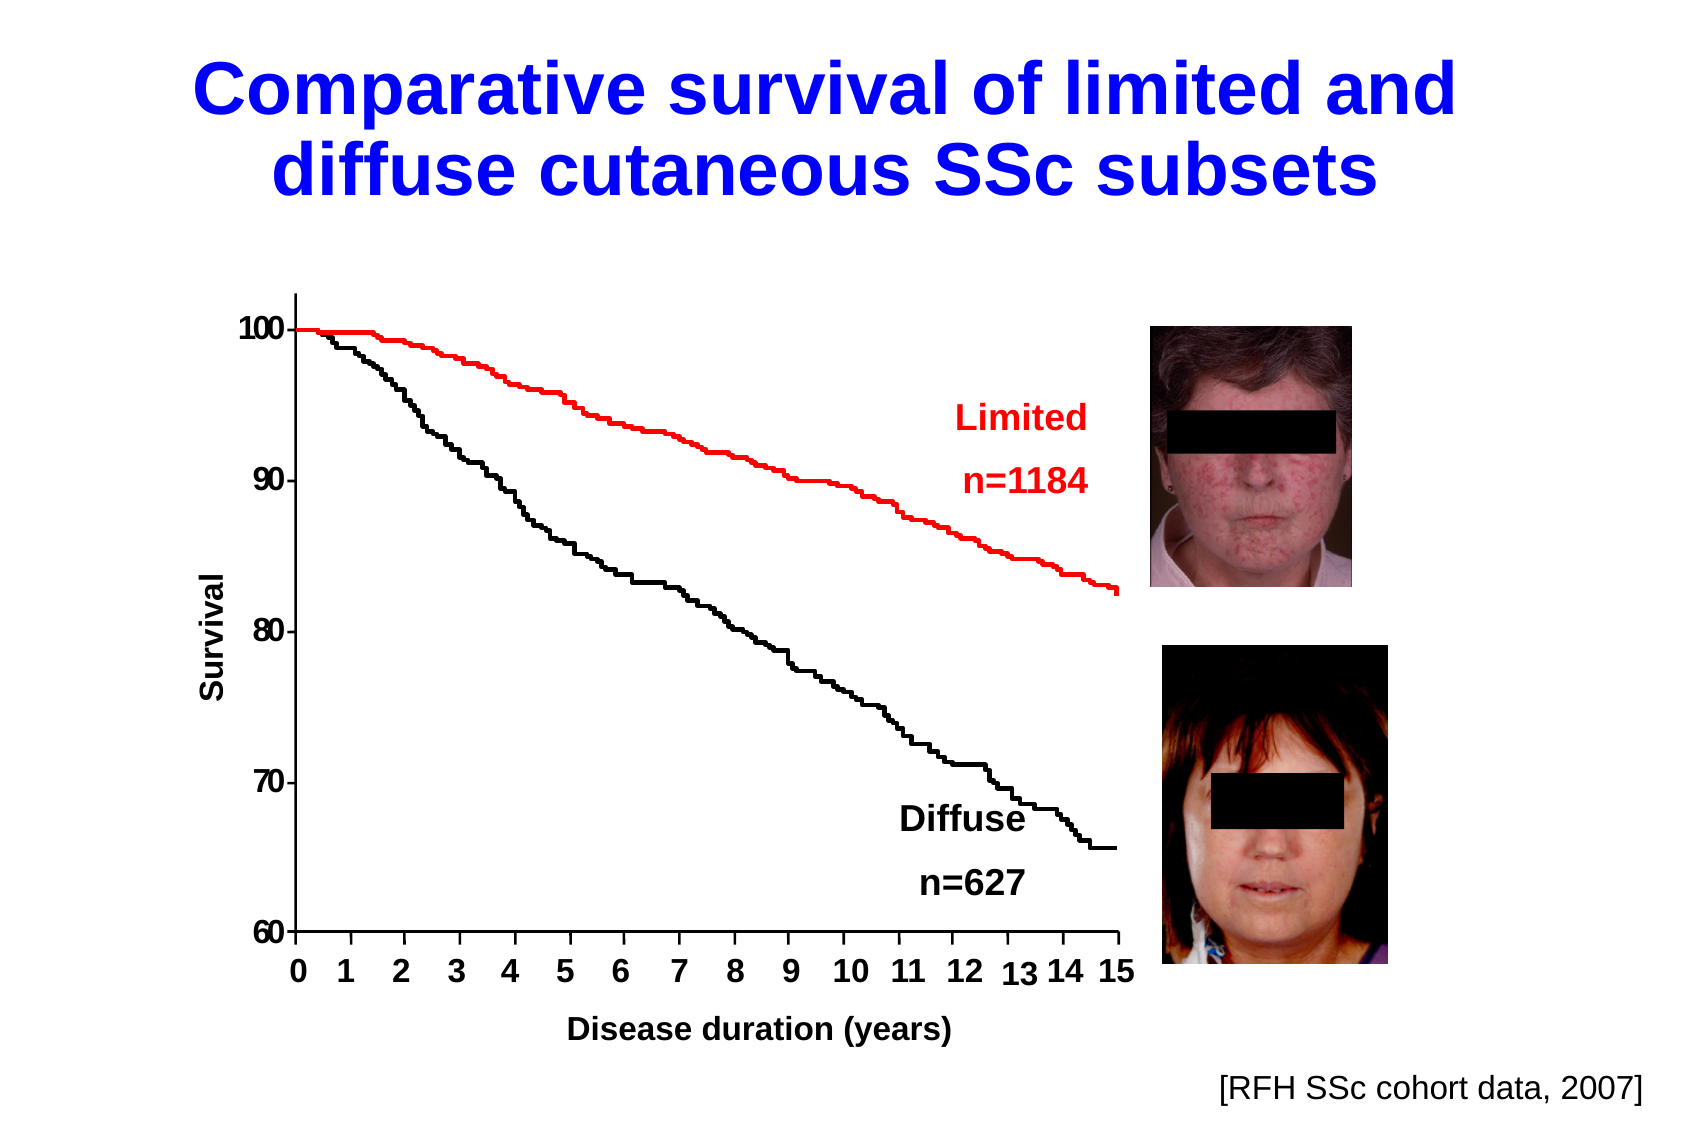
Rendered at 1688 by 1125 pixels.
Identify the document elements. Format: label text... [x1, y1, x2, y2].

text_box [295, 329, 1117, 596]
text_box 11 [890, 949, 926, 990]
text_box 7 [252, 759, 266, 800]
text_box 3 [447, 949, 466, 990]
text_box [RFH SSc cohort data, 2007] [1085, 1058, 1659, 1114]
text_box Limited n=1184 [938, 385, 1104, 509]
text_box 4 [500, 949, 520, 990]
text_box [1150, 326, 1352, 587]
text_box 0 [266, 306, 286, 347]
text_box 13 [992, 952, 1039, 993]
text_box Disease duration (years) [452, 999, 1067, 1055]
text_box 0 [252, 306, 266, 347]
text_box Comparative survival of limited and diffuse cutaneous SSc subsets [76, 42, 1576, 220]
text_box 0 [266, 759, 286, 800]
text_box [1162, 644, 1388, 965]
text_box 5 [556, 949, 575, 990]
text_box 6 [611, 949, 631, 990]
text_box [296, 293, 1119, 492]
text_box [296, 331, 712, 931]
text_box 12 [946, 949, 984, 990]
text_box 0 [266, 910, 286, 951]
text_box 15 [1098, 949, 1136, 990]
text_box 2 [392, 949, 411, 990]
text_box 0 [289, 949, 308, 990]
text_box 1 [336, 949, 356, 990]
text_box [297, 331, 1019, 786]
text_box 8 [253, 608, 266, 649]
text_box 0 [266, 608, 286, 649]
text_box [1041, 800, 1117, 849]
text_box 7 [670, 949, 689, 990]
text_box 1 [237, 306, 252, 347]
text_box Survival [182, 502, 253, 774]
text_box 14 [1046, 949, 1084, 990]
text_box 6 [252, 910, 266, 951]
text_box 8 [726, 949, 745, 990]
text_box Diffuse n=627 [855, 786, 1041, 911]
text_box 9 [782, 949, 801, 990]
text_box 10 [832, 949, 870, 990]
text_box 9 [252, 457, 266, 498]
text_box [356, 350, 843, 600]
text_box 0 [266, 457, 286, 498]
